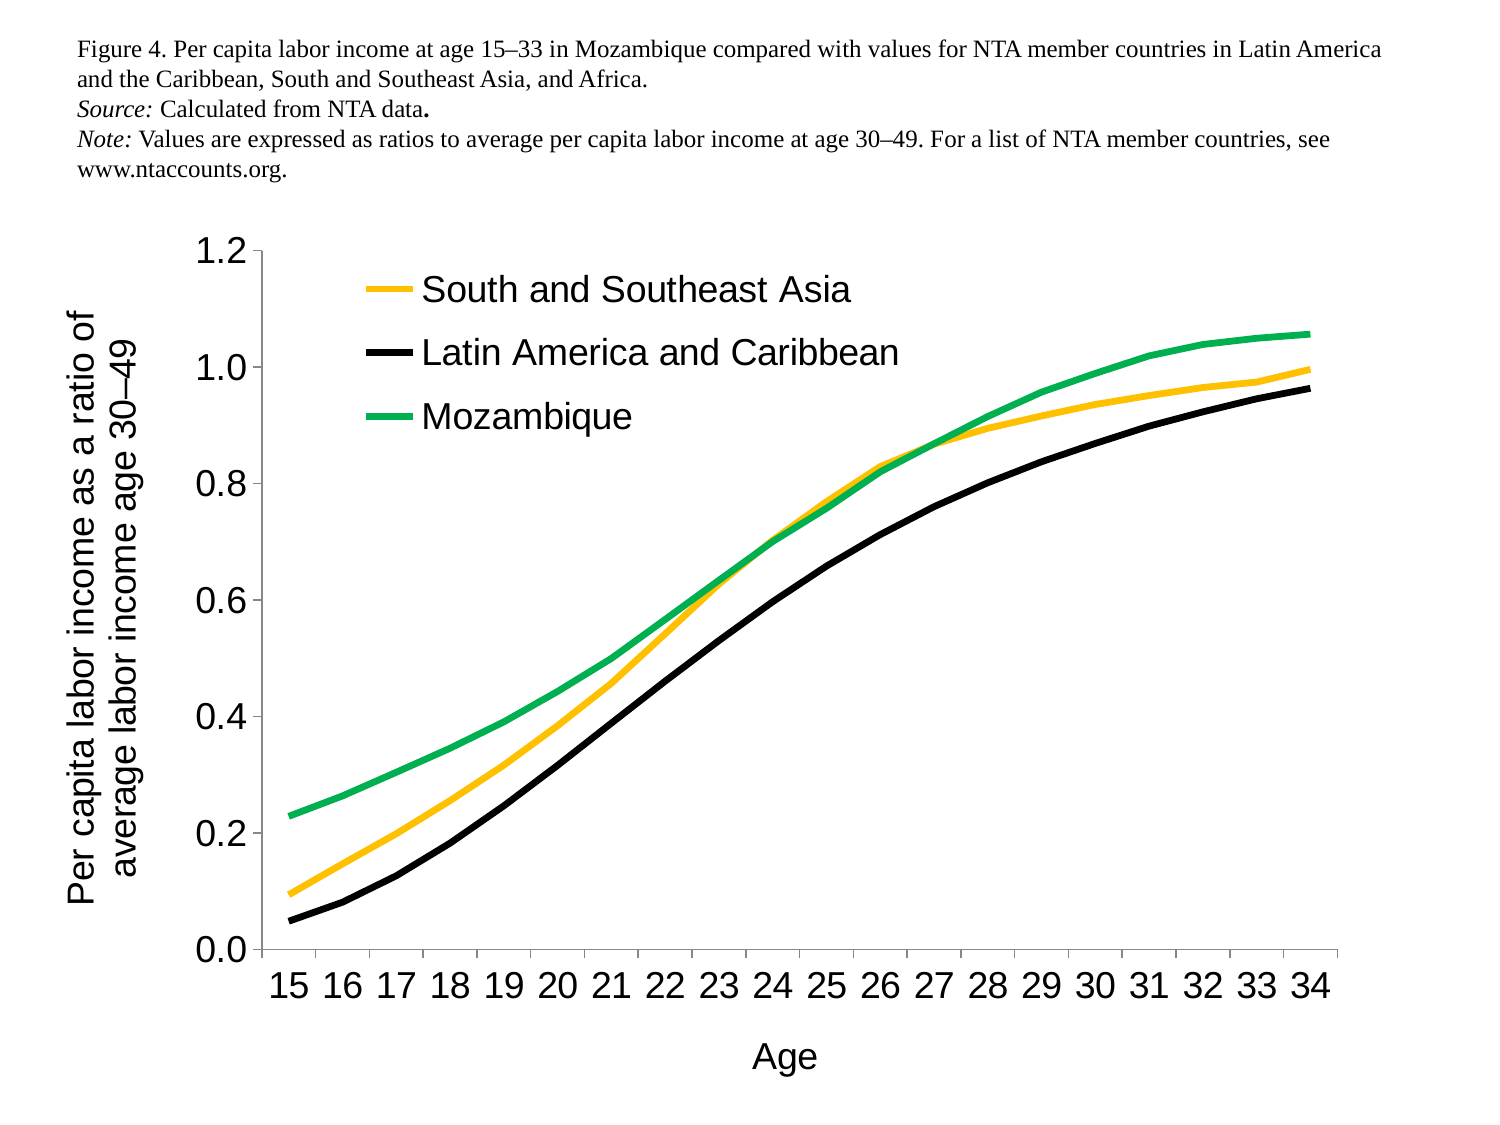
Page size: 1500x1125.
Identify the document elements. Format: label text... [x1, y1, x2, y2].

chart [24, 187, 1426, 1125]
text_box Figure 4. Per capita labor income at age 15–33 in Mozambique compared with values for NTA member countries in Latin America and the Caribbean, South and Southeast Asia, and Africa. Source: Calculated from NTA data. Note: Values are expressed as ratios to average per capita labor income at age 30–49. For a list of NTA member countries, see www.ntaccounts.org. [62, 24, 1425, 187]
